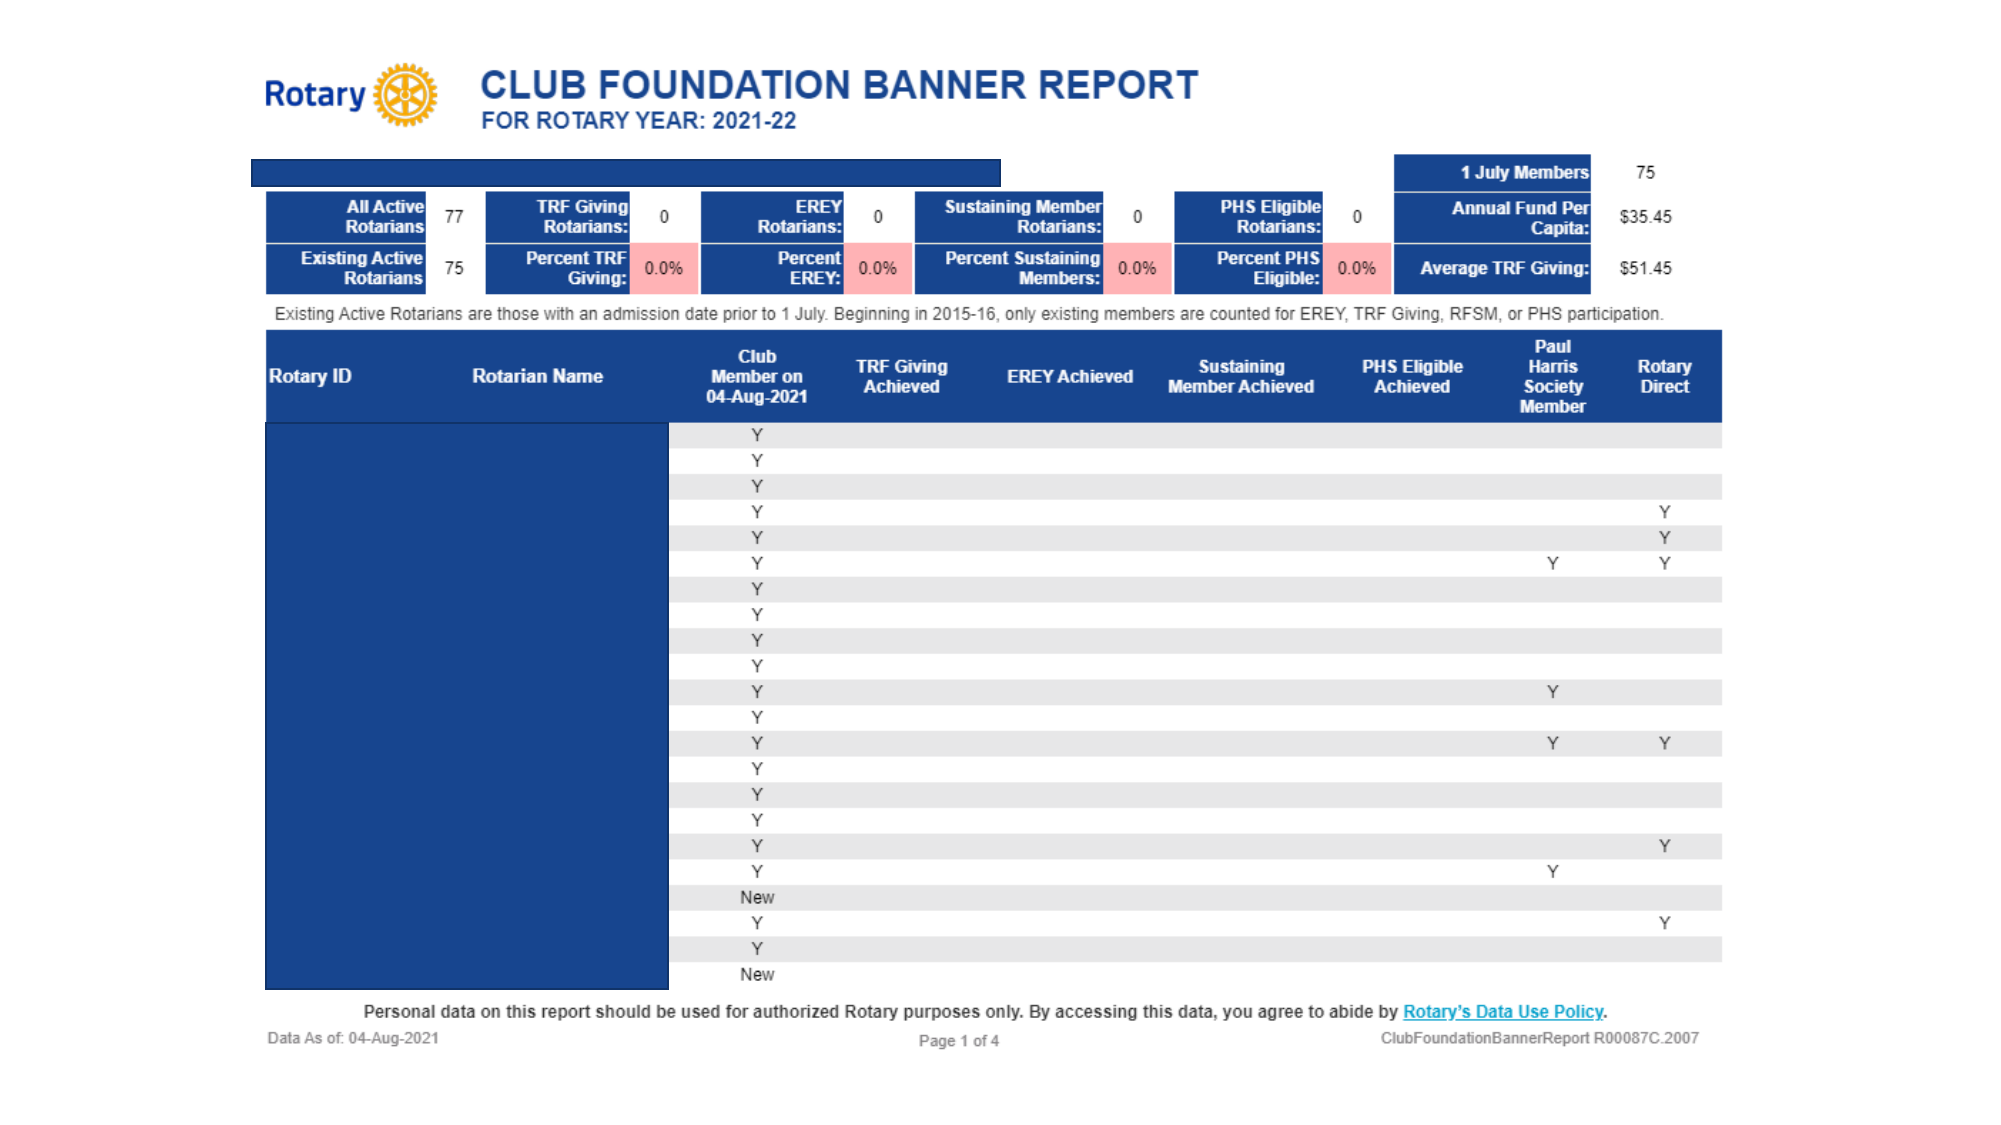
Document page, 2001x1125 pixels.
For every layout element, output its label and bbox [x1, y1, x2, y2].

picture [205, 0, 1795, 1125]
